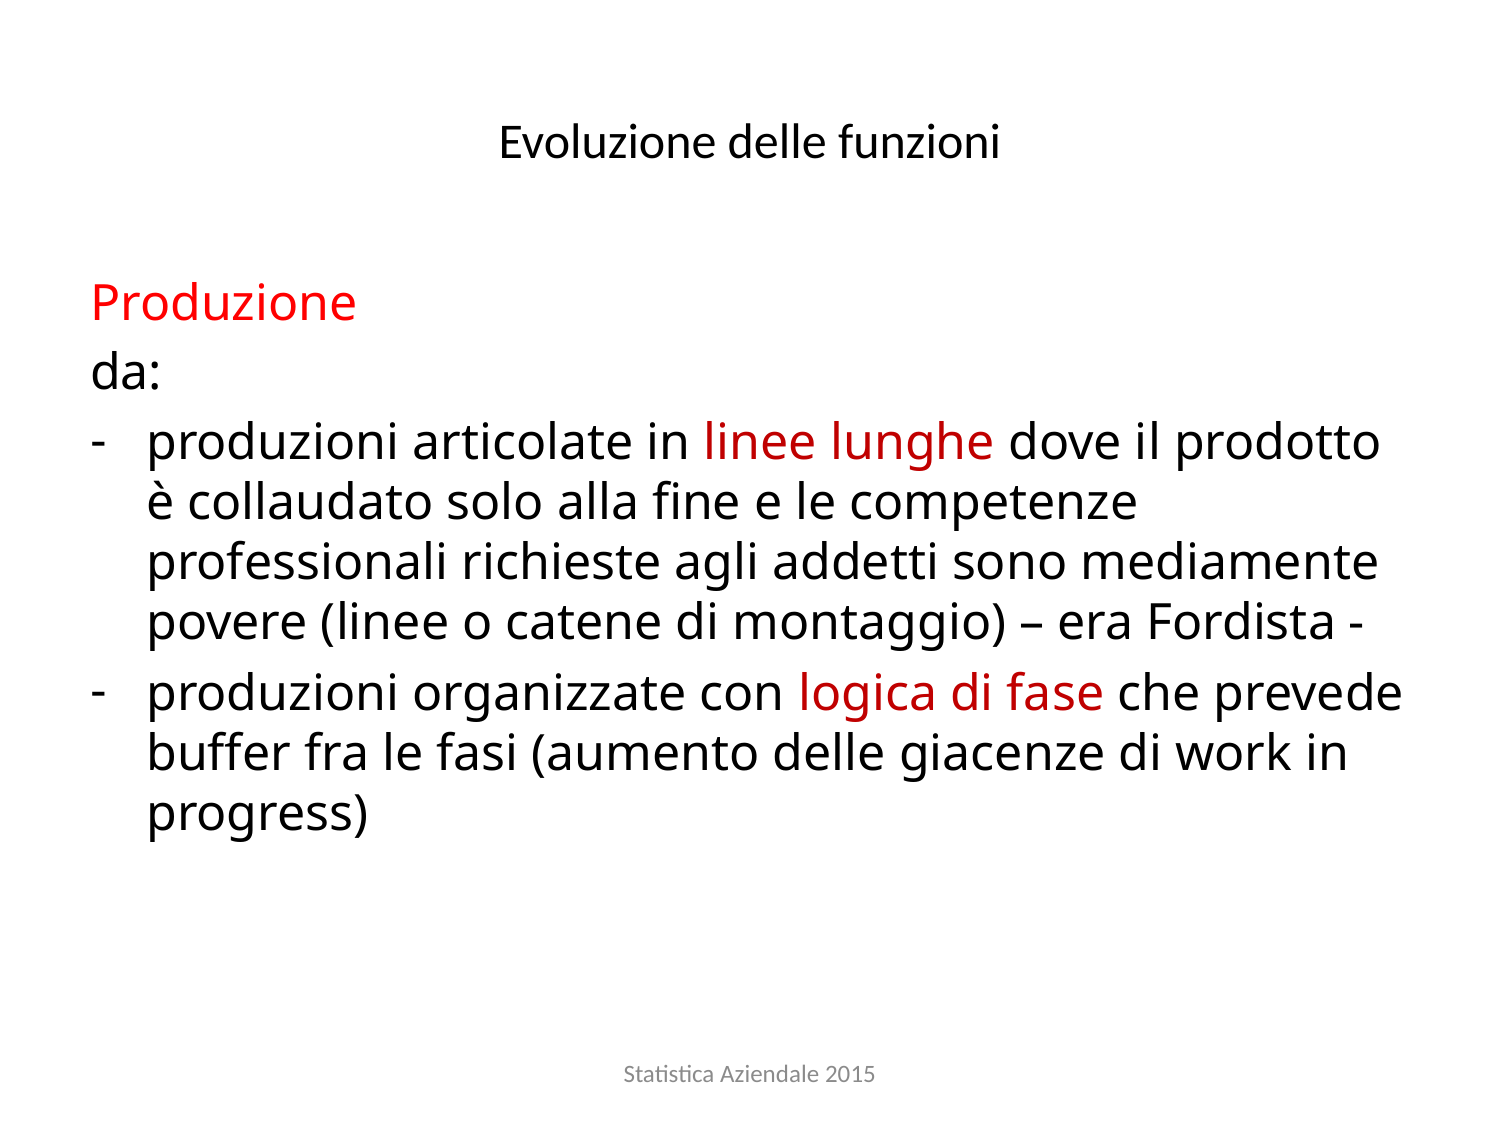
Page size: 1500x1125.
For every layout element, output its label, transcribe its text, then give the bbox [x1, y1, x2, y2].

list Produzione da: produzioni articolate in linee lunghe dove il prodotto è collaudato solo alla fine e le competenze professionali richieste agli addetti sono mediamente povere (linee o catene di montaggio) – era Fordista - produzioni organizzate con logica di fase che prevede buffer fra le fasi (aumento delle giacenze di work in progress) [75, 262, 1425, 1005]
title Evoluzione delle funzioni [75, 45, 1425, 233]
footer Statistica Aziendale 2015 [512, 1042, 988, 1103]
